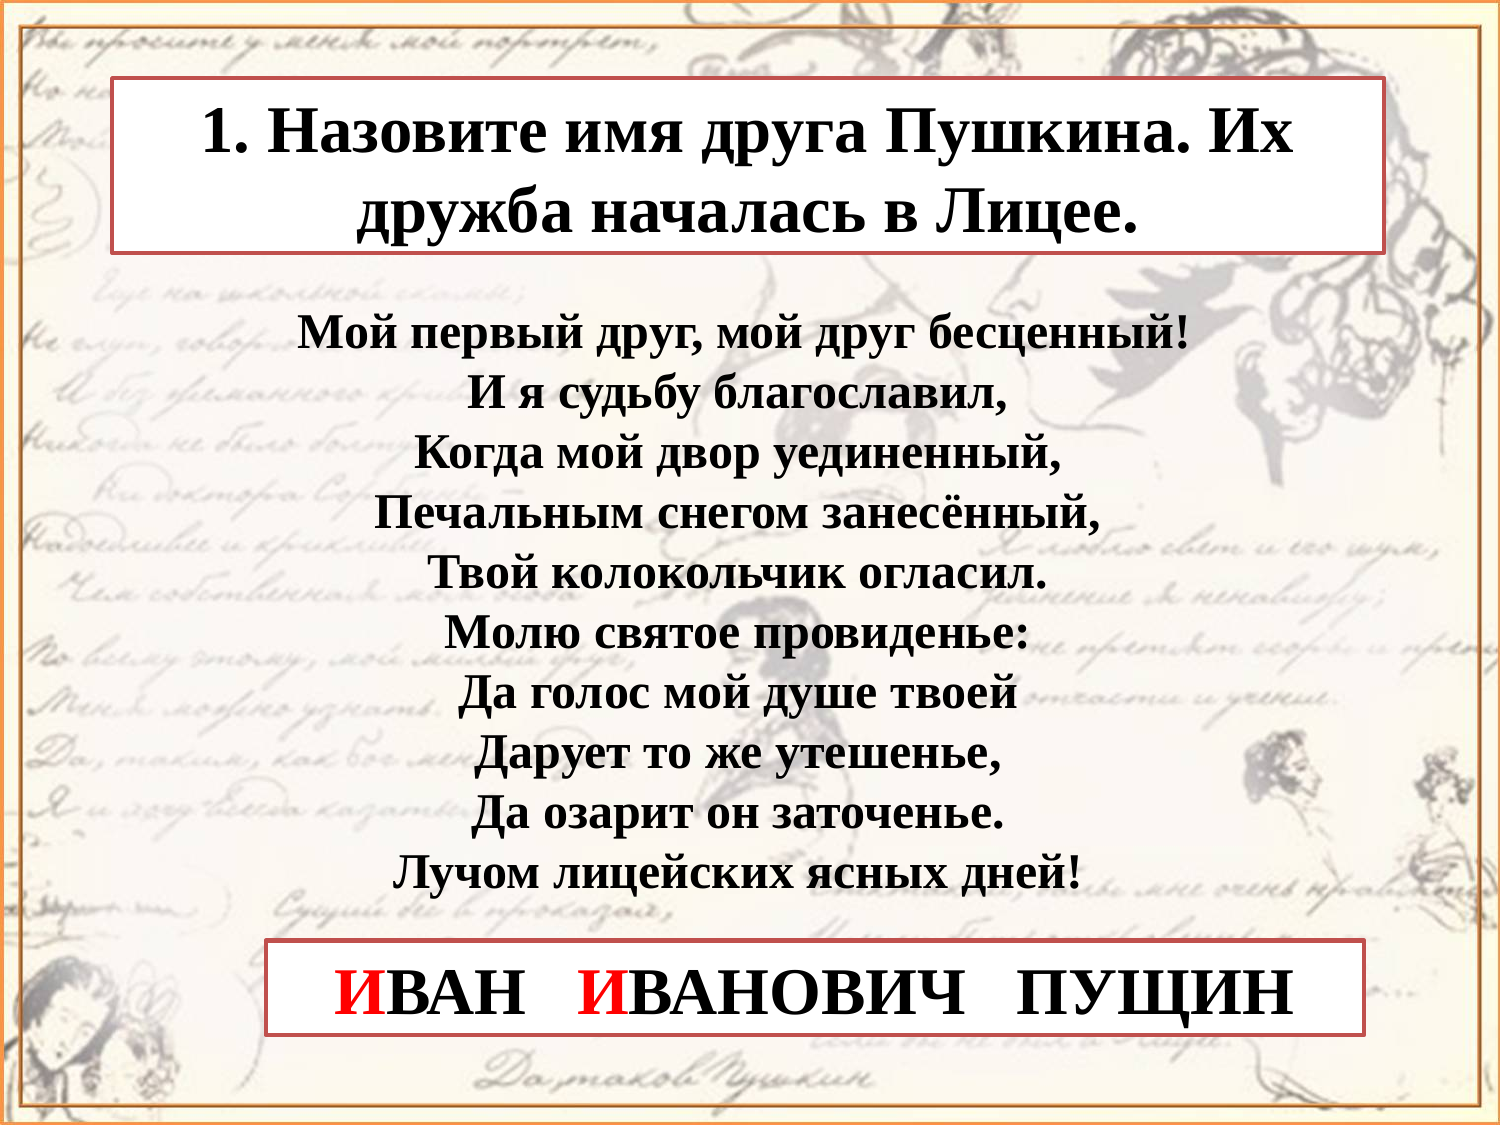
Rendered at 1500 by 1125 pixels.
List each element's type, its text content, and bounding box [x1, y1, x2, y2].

picture [0, 0, 1500, 1125]
text_box Мой первый друг, мой друг бесценный! И я судьбу благославил, Когда мой двор уединенный, Печальным снегом занесённый, Твой колокольчик огласил. Молю святое провиденье: Да голос мой душе твоей Дарует то же утешенье, Да озарит он заточенье. Лучом лицейских ясных дней! [112, 290, 1365, 906]
text_box 1. Назовите имя друга Пушкина. Их дружба началась в Лицее. [110, 76, 1386, 255]
text_box ИВАН ИВАНОВИЧ ПУЩИН [264, 938, 1366, 1037]
